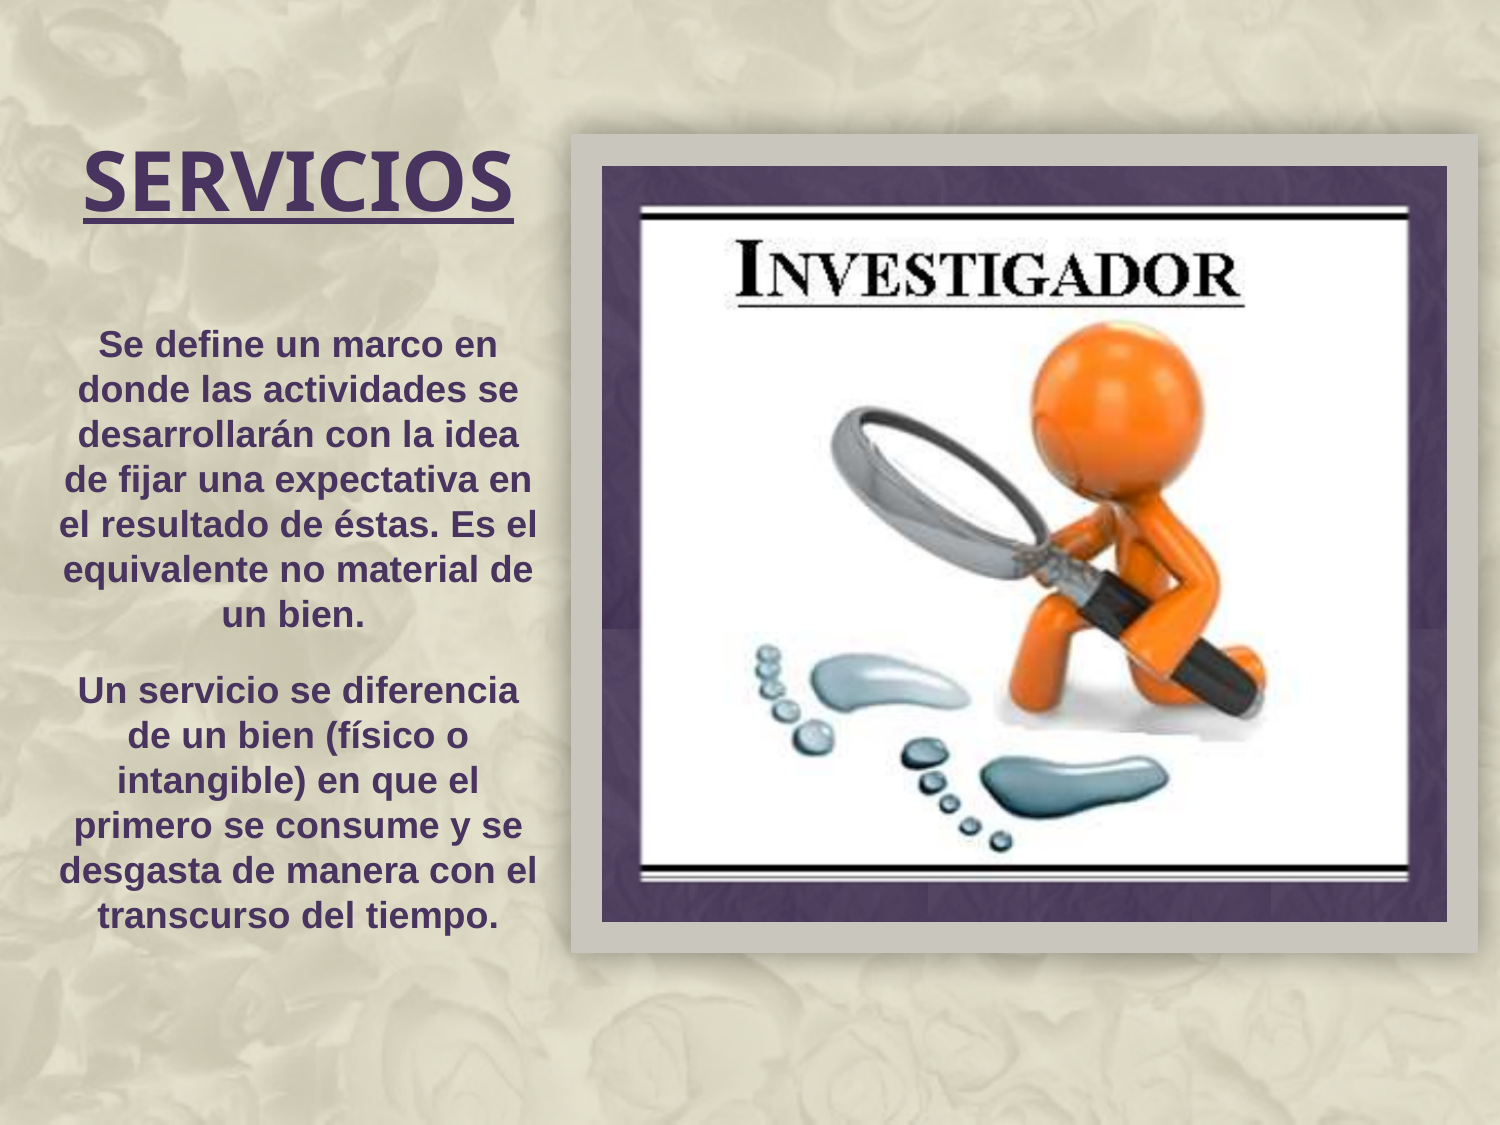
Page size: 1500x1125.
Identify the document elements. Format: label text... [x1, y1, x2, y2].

title servicios [36, 45, 561, 236]
list Se define un marco en donde las actividades se desarrollarán con la idea de fijar una expectativa en el resultado de éstas. Es el equivalente no material de un bien. Un servicio se diferencia de un bien (físico o intangible) en que el primero se consume y se desgasta de manera con el transcurso del tiempo. [36, 311, 561, 975]
picture [638, 202, 1411, 886]
